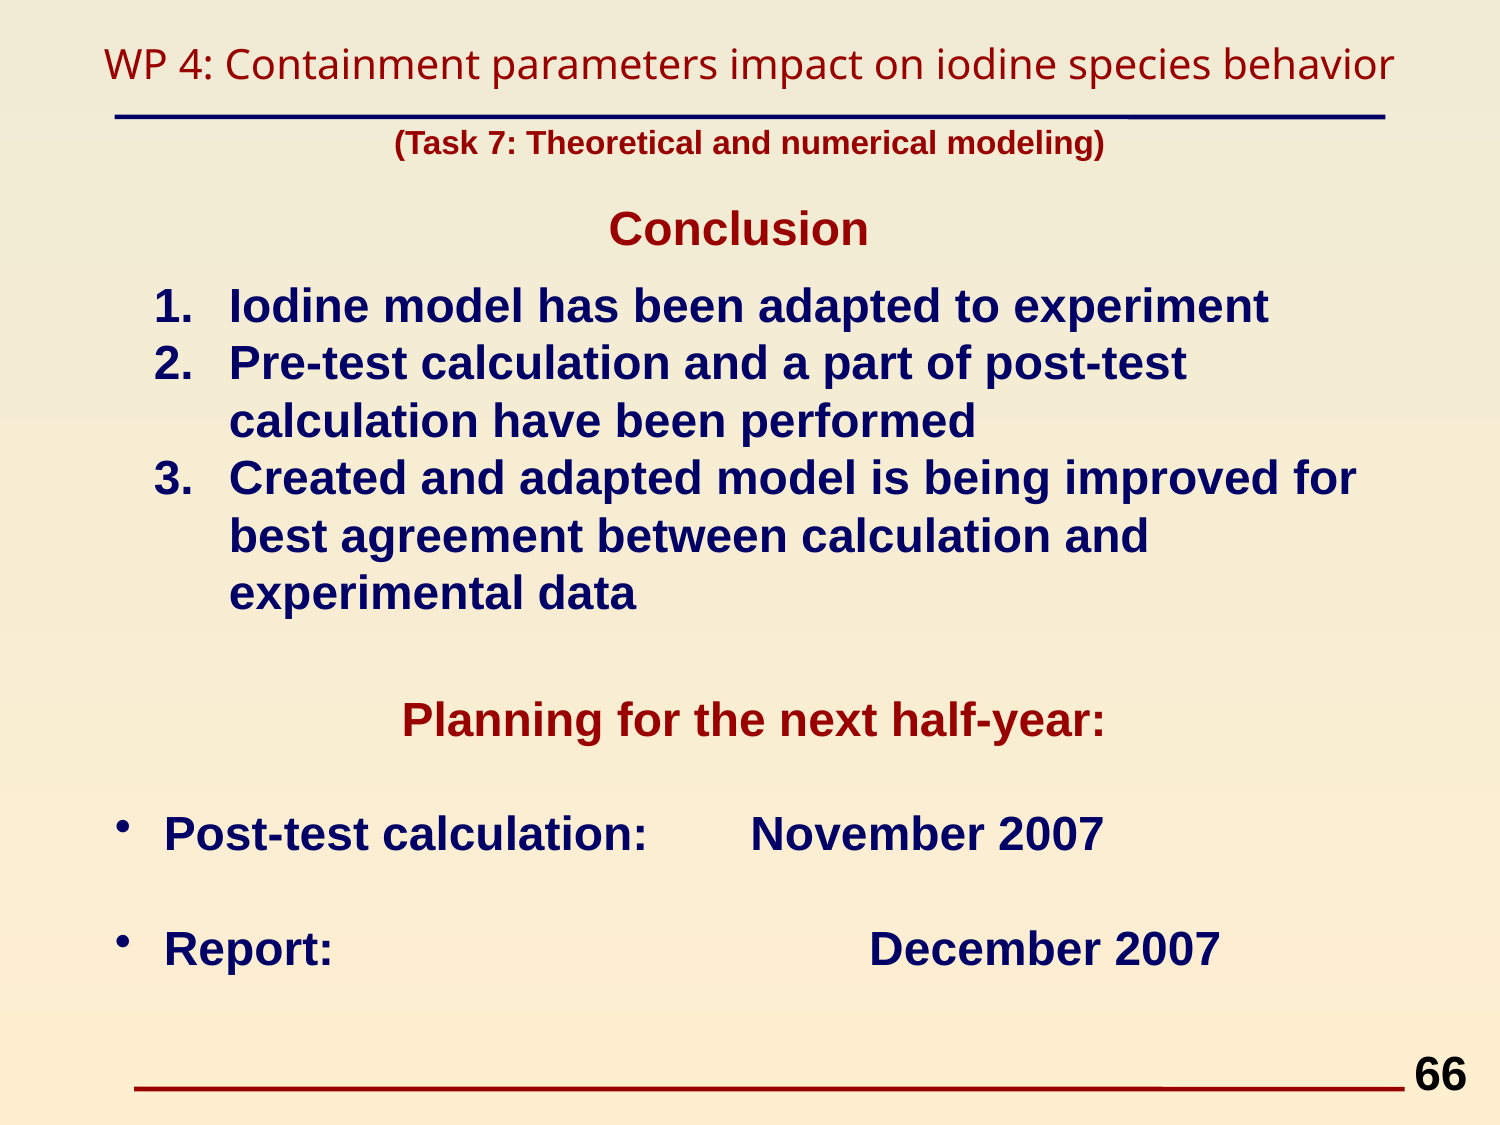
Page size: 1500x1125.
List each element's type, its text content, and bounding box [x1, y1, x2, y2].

text_box Conclusion [84, 196, 1394, 263]
text_box 66 [1399, 1034, 1483, 1108]
text_box Iodine model has been adapted to experiment Pre-test calculation and a part of post-test calculation have been performed Created and adapted model is being improved for best agreement between calculation and experimental data [139, 267, 1407, 627]
text_box WP 4: Containment parameters impact on iodine species behavior [41, 30, 1459, 113]
text_box Planning for the next half-year: Post-test calculation: November 2007 Report: December 2007 [100, 680, 1410, 983]
text_box (Task 7: Theoretical and numerical modeling) [41, 113, 1459, 169]
